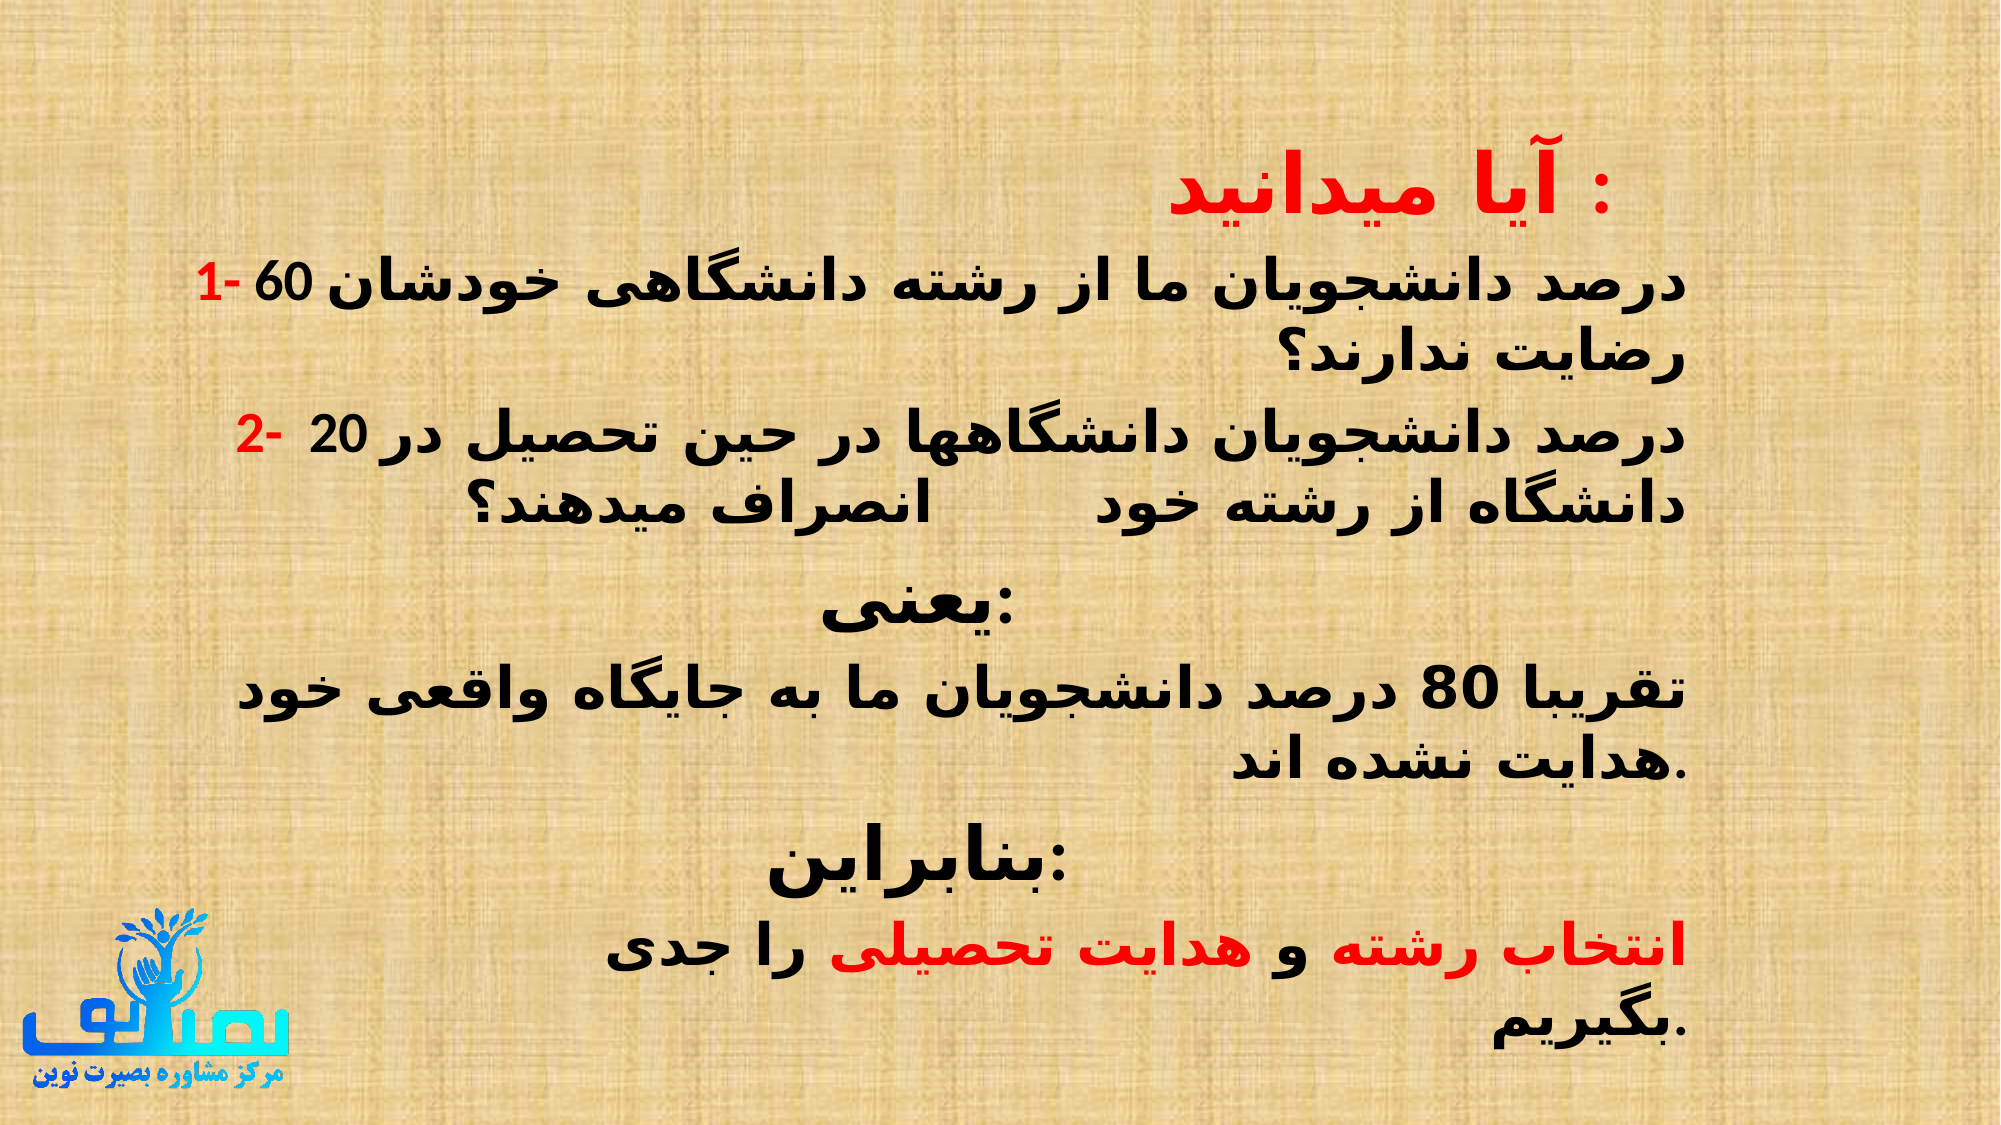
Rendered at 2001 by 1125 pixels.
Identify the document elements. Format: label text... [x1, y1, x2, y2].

subtitle آیا میدانید : 1- 60 درصد دانشجویان ما از رشته دانشگاهی خودشان رضایت ندارند؟ 2- 20 درصد دانشجویان دانشگاهها در حین تحصیل در دانشگاه از رشته خود انصراف میدهند؟ یعنی: تقریبا 80 درصد دانشجویان ما به جایگاه واقعی خود هدایت نشده اند. بنابراین: انتخاب رشته و هدایت تحصیلی را جدی بگیریم. [131, 36, 1704, 816]
picture [0, 0, 2001, 1125]
